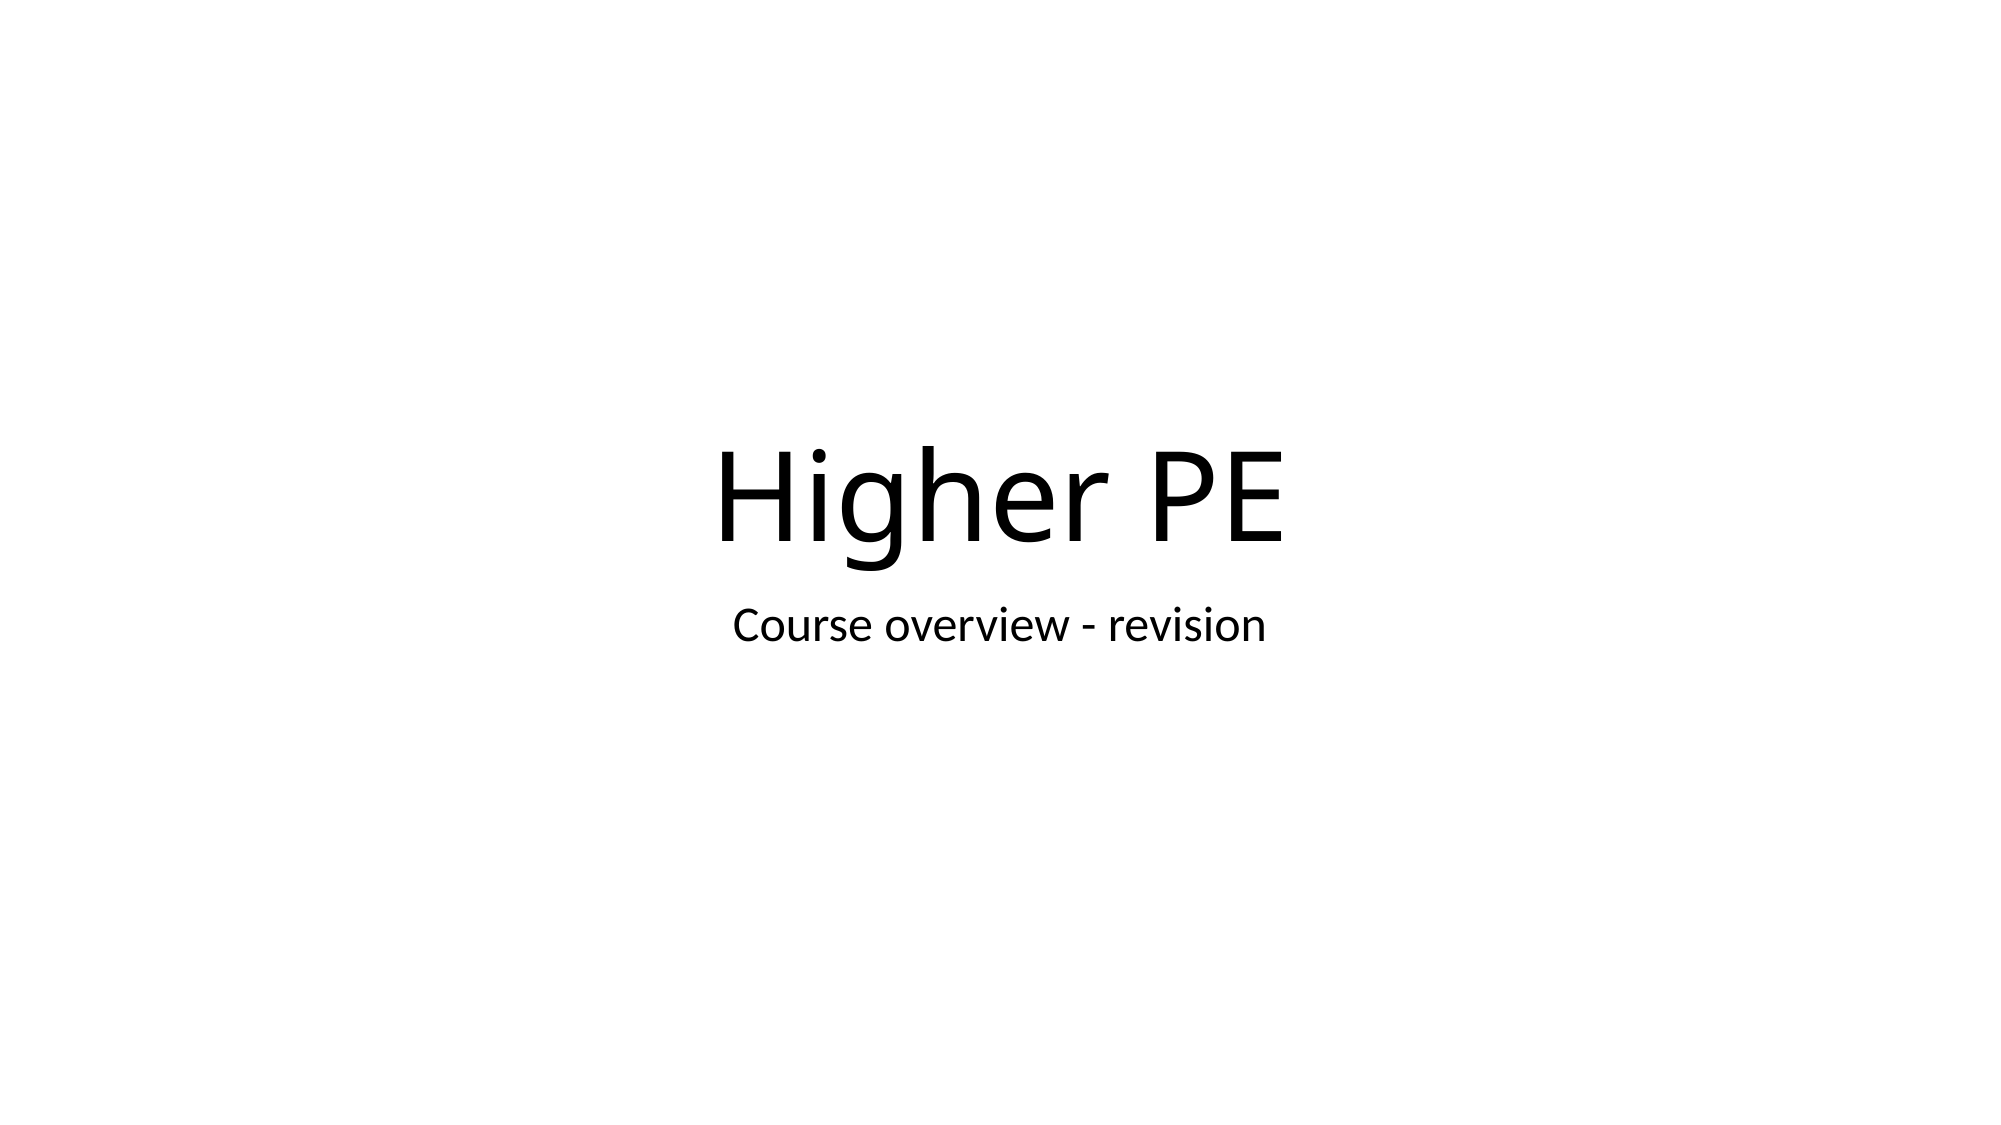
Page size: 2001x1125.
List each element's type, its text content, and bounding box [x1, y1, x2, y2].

subtitle Course overview - revision [249, 590, 1750, 863]
title Higher PE [249, 184, 1750, 576]
